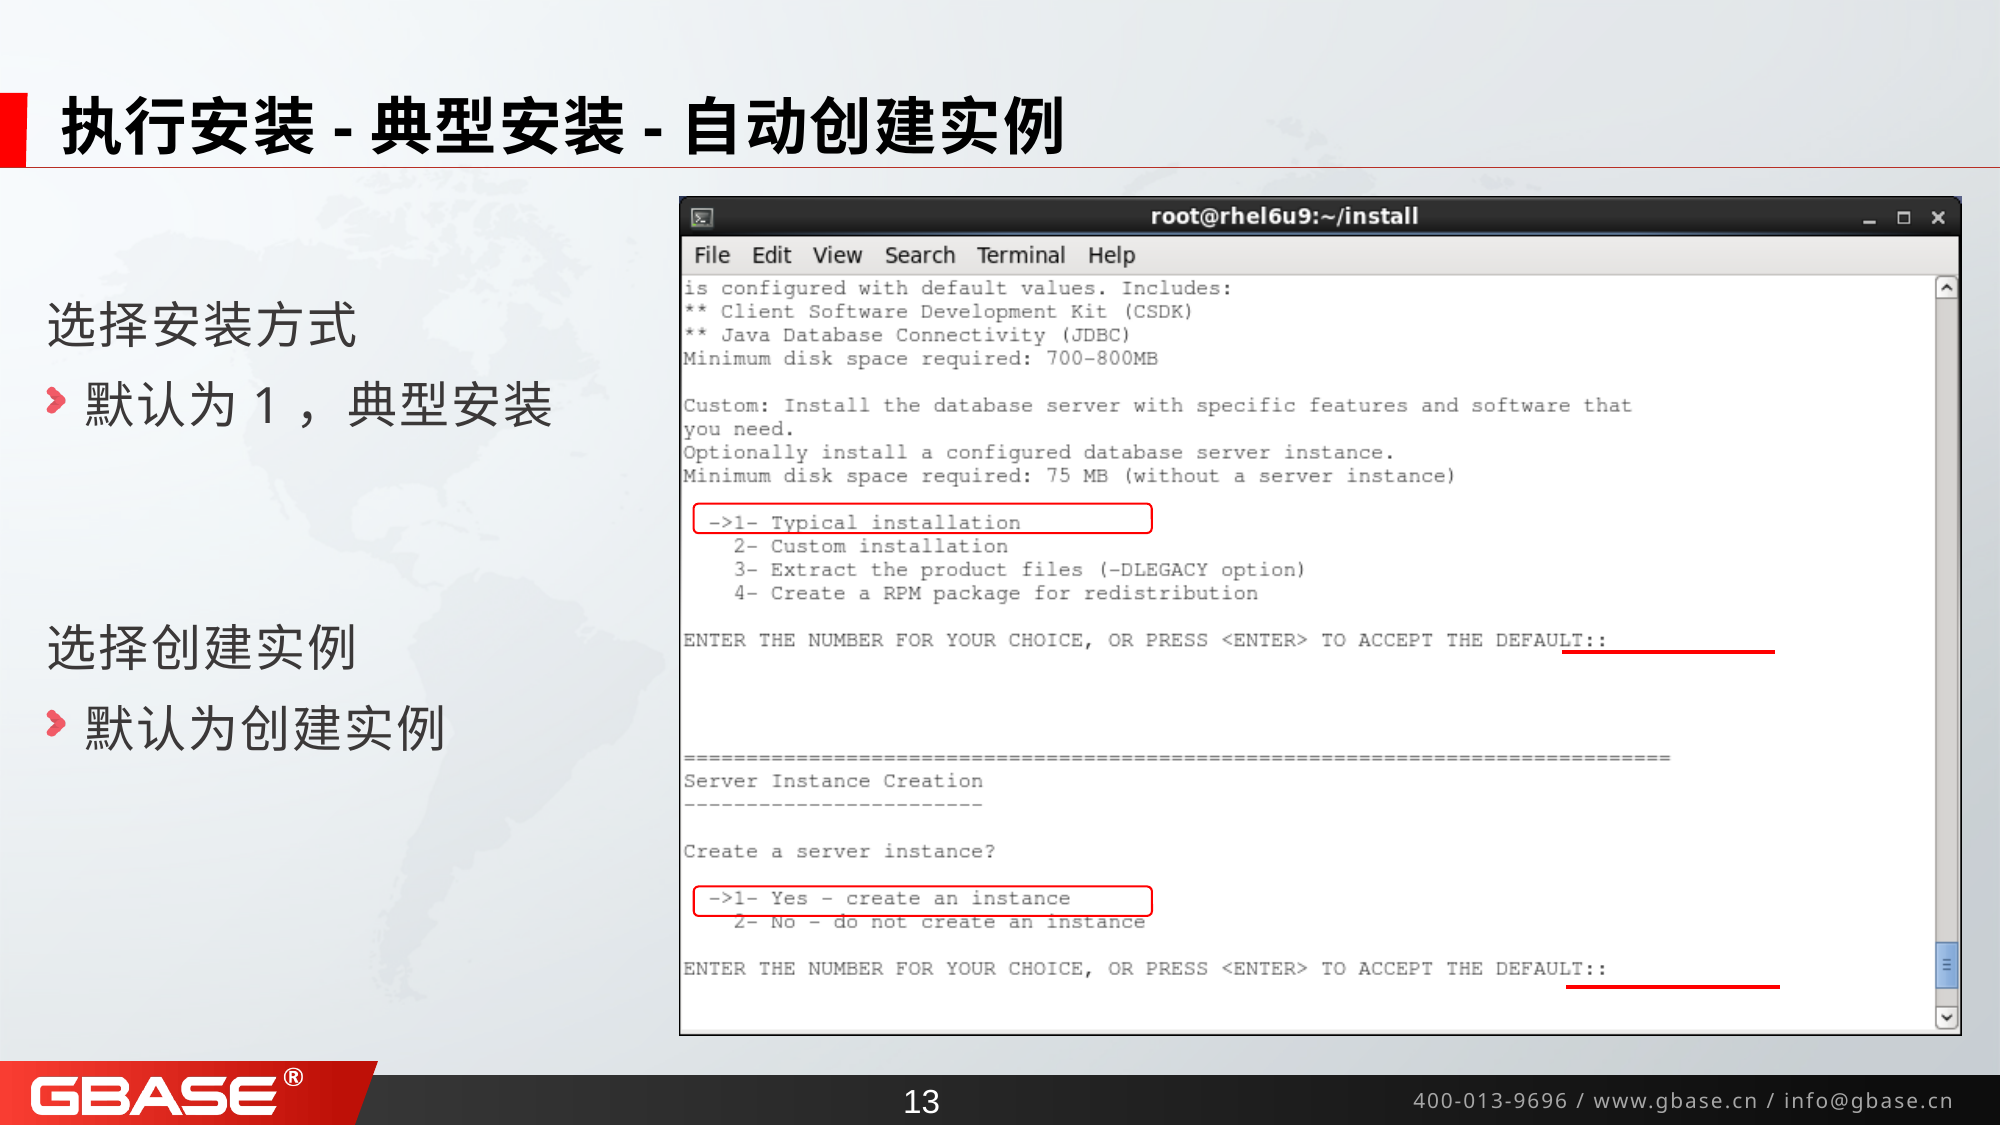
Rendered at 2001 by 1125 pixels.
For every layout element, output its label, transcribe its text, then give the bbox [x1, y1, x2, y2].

title 执行安装-典型安装-自动创建实例 [45, 88, 1884, 168]
picture [679, 196, 1962, 1036]
picture [46, 386, 66, 422]
picture [46, 709, 66, 745]
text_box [1686, 761, 2000, 1075]
picture [22, 1046, 311, 1125]
list 选择安装方式 默认为1，典型安装 选择创建实例 默认为创建实例 [32, 204, 583, 1007]
